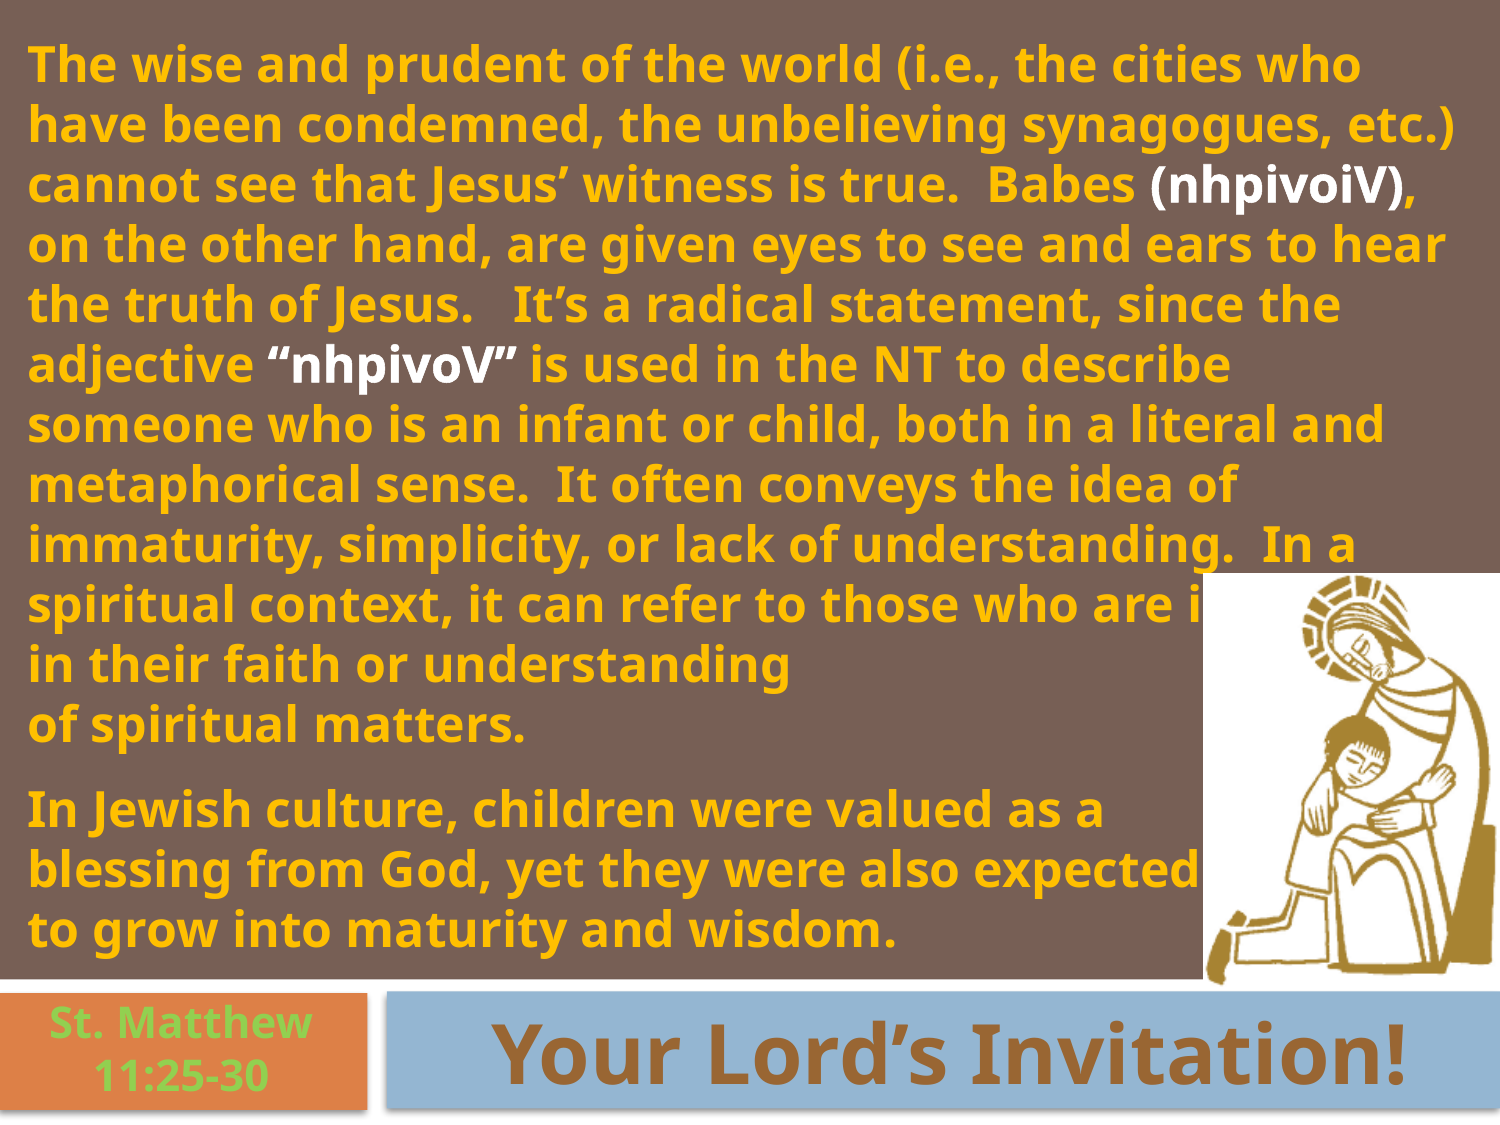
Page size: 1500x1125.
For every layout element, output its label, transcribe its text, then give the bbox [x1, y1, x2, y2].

text_box Your Lord’s Invitation! [399, 993, 1500, 1109]
picture [1202, 573, 1500, 988]
text_box The wise and prudent of the world (i.e., the cities who have been condemned, the unbelieving synagogues, etc.) cannot see that Jesus’ witness is true. Babes (nhpivoiV), on the other hand, are given eyes to see and ears to hear the truth of Jesus. It’s a radical statement, since the adjective “nhpivoV” is used in the NT to describe someone who is an infant or child, both in a literal and metaphorical sense. It often conveys the idea of immaturity, simplicity, or lack of understanding. In a spiritual context, it can refer to those who are immature in their faith or understanding of spiritual matters. In Jewish culture, children were valued as a blessing from God, yet they were also expected to grow into maturity and wisdom. [12, 24, 1475, 965]
text_box St. Matthew 11:25-30 [0, 987, 363, 1108]
